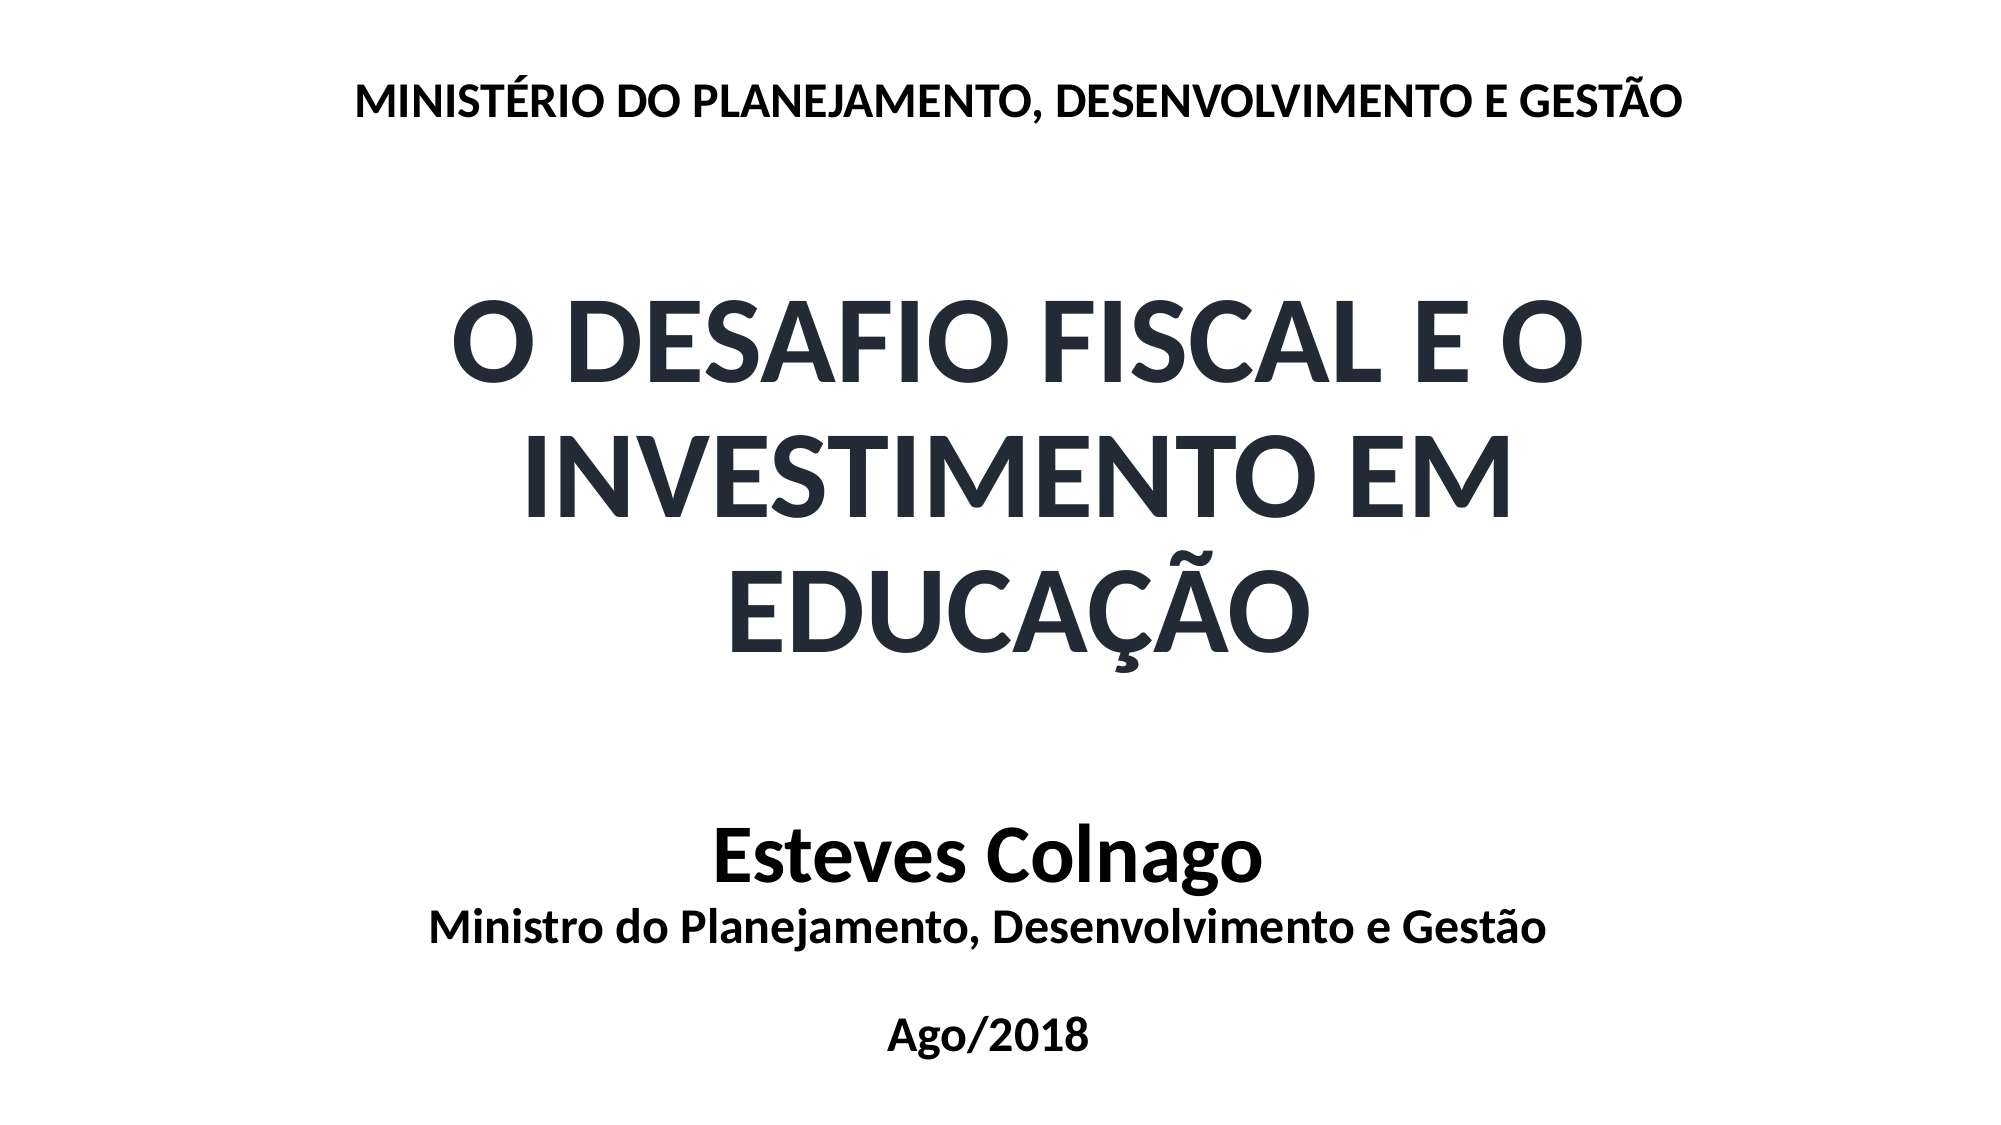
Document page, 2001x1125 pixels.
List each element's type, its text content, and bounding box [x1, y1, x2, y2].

text_box Esteves Colnago Ministro do Planejamento, Desenvolvimento e Gestão Ago/2018 [208, 803, 1769, 1070]
text_box O DESAFIO FISCAL E O INVESTIMENTO EM EDUCAÇÃO [232, 272, 1805, 688]
text_box MINISTÉRIO DO PLANEJAMENTO, DESENVOLVIMENTO E GESTÃO [268, 37, 1769, 136]
